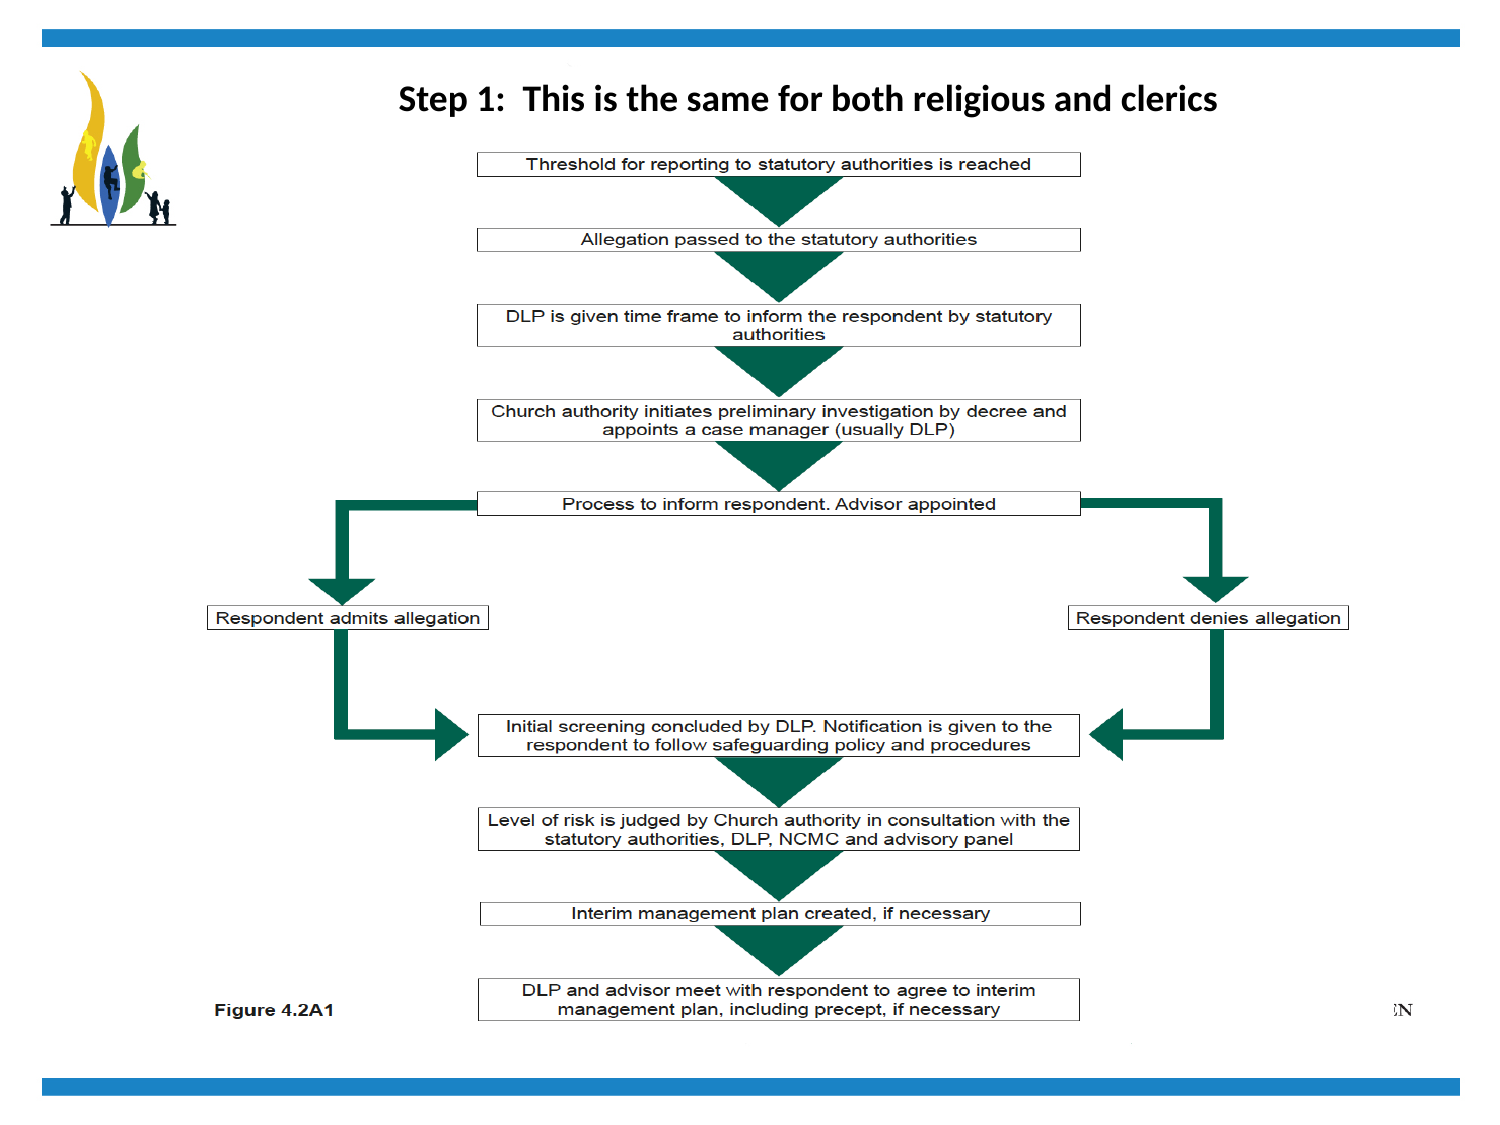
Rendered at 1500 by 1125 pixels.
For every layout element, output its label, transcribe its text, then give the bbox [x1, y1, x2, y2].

picture [0, 0, 1500, 1125]
text_box Step 1: This is the same for both religious and clerics [194, 66, 1424, 127]
